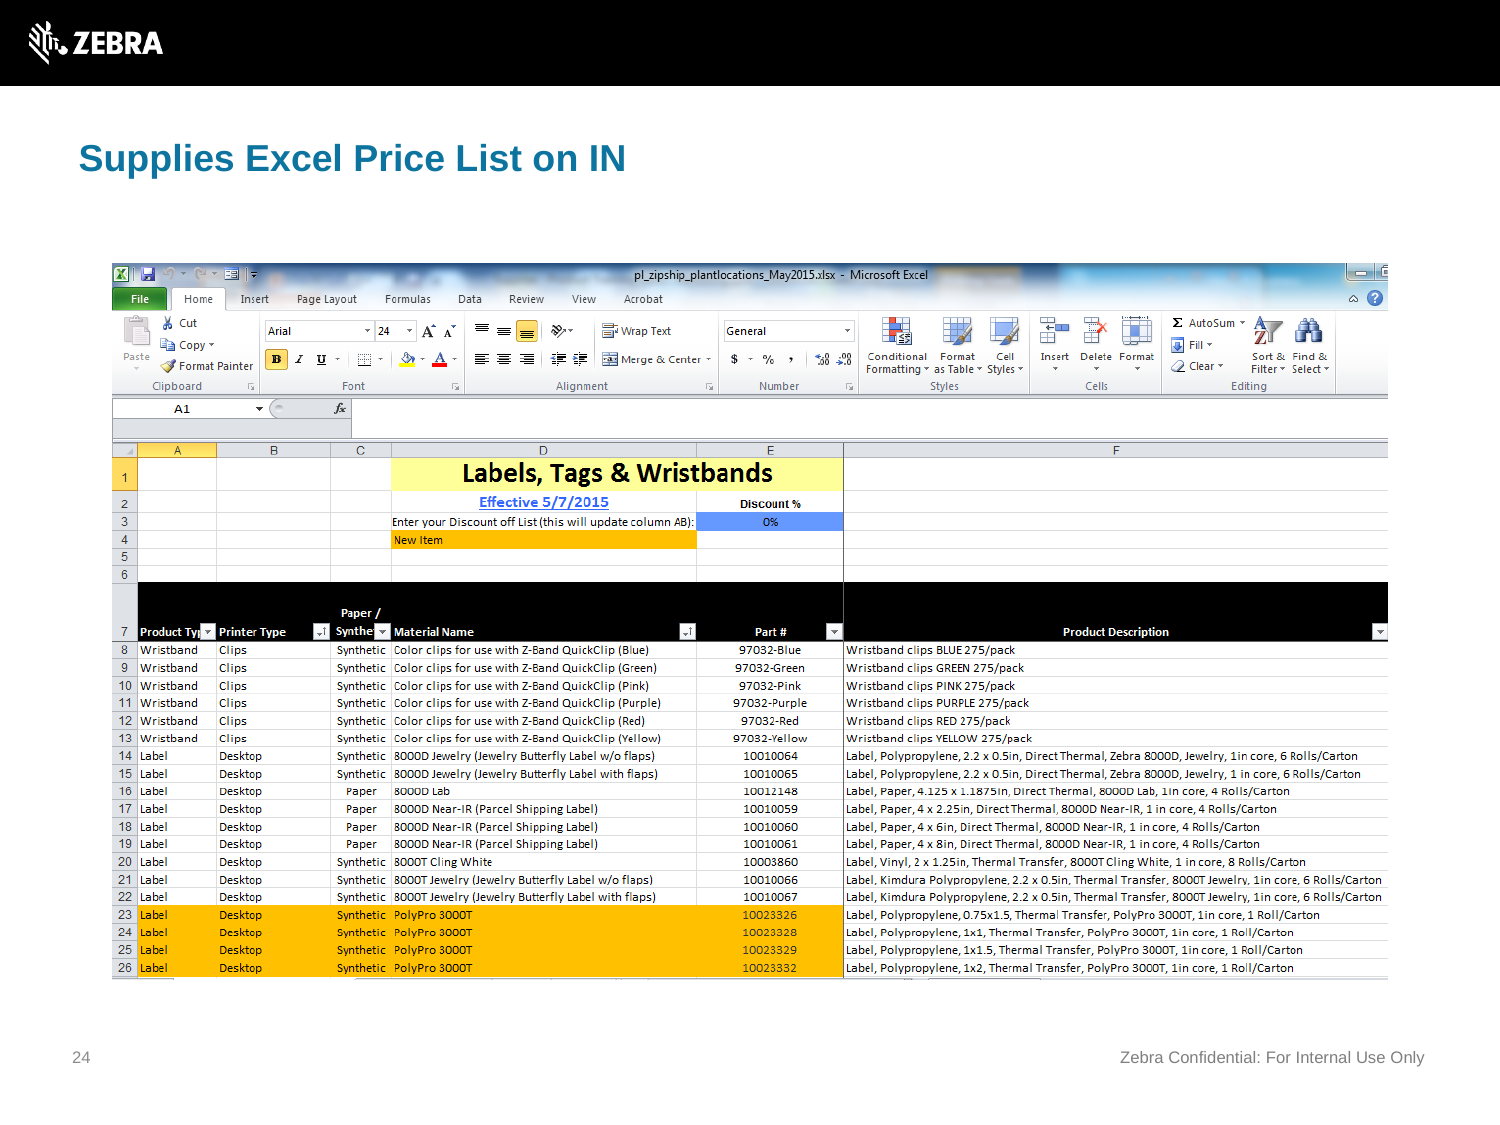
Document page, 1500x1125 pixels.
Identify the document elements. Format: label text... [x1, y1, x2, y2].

footer Zebra Confidential: For Internal Use Only [965, 1026, 1441, 1087]
picture [29, 21, 163, 65]
slide_number 24 [56, 1026, 407, 1087]
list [112, 263, 1388, 980]
title Supplies Excel Price List on IN [63, 126, 1437, 233]
